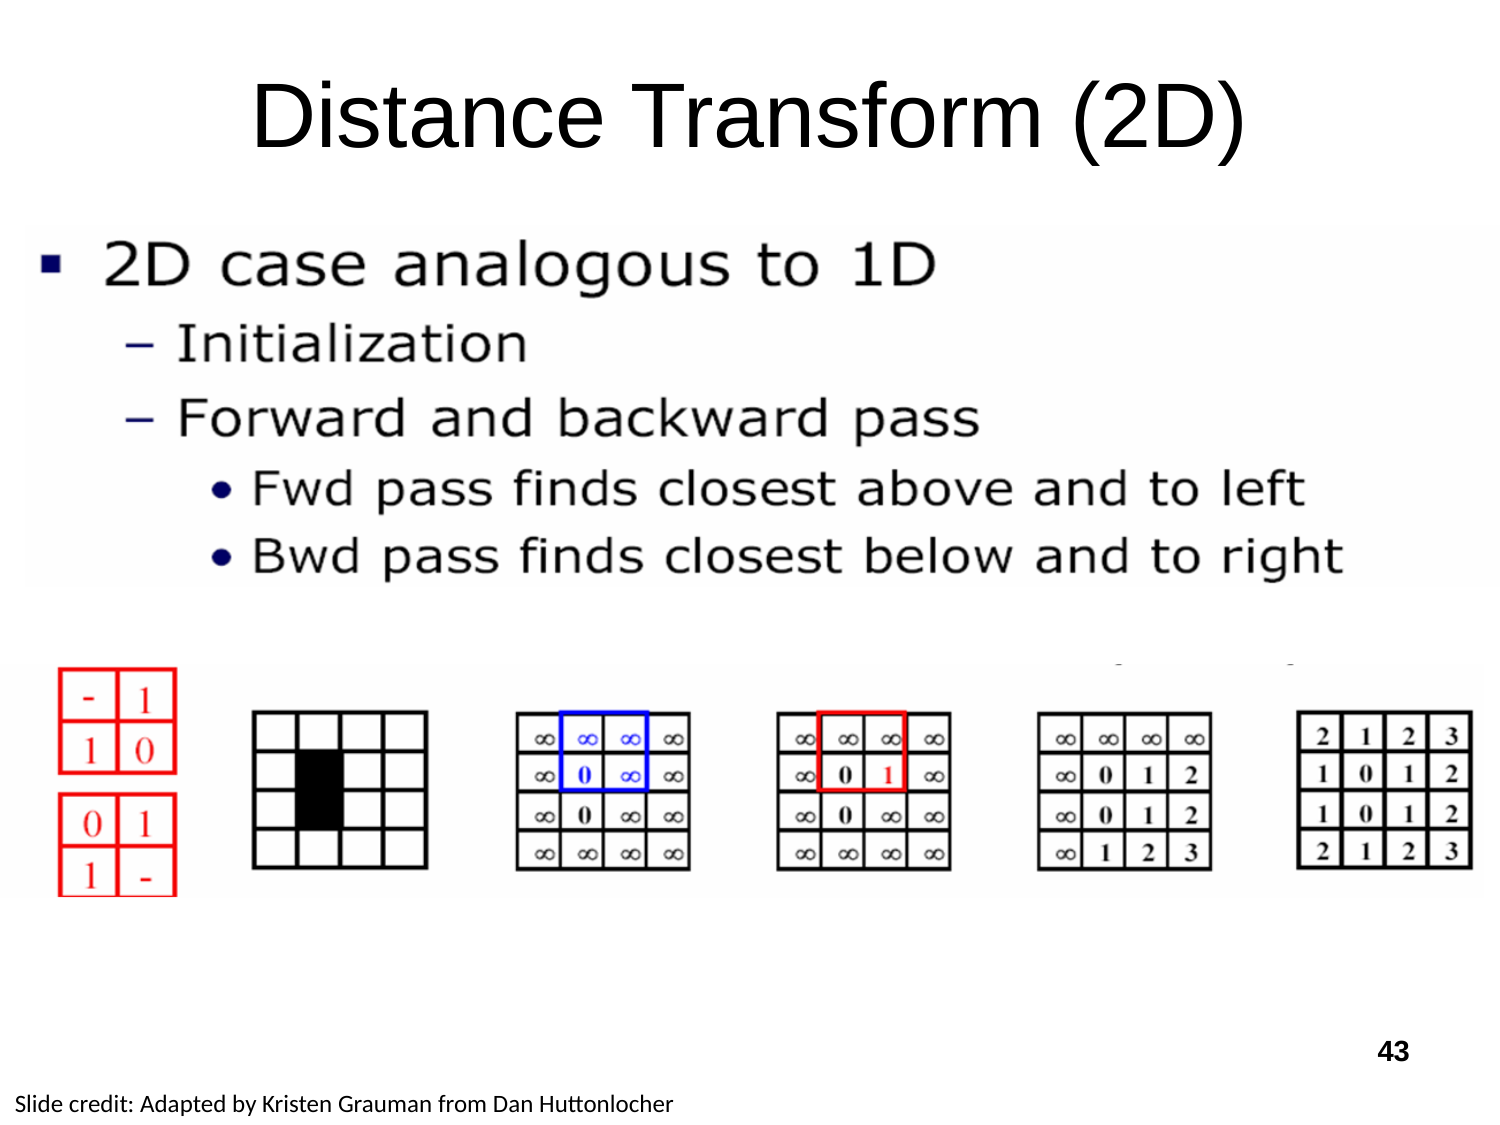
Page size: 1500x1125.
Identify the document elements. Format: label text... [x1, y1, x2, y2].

slide_number 43 [1074, 1024, 1426, 1103]
picture [0, 663, 1484, 902]
picture [12, 214, 1500, 587]
title Distance Transform (2D) [74, 17, 1426, 206]
text_box Slide credit: Adapted by Kristen Grauman from Dan Huttonlocher [0, 1079, 725, 1125]
